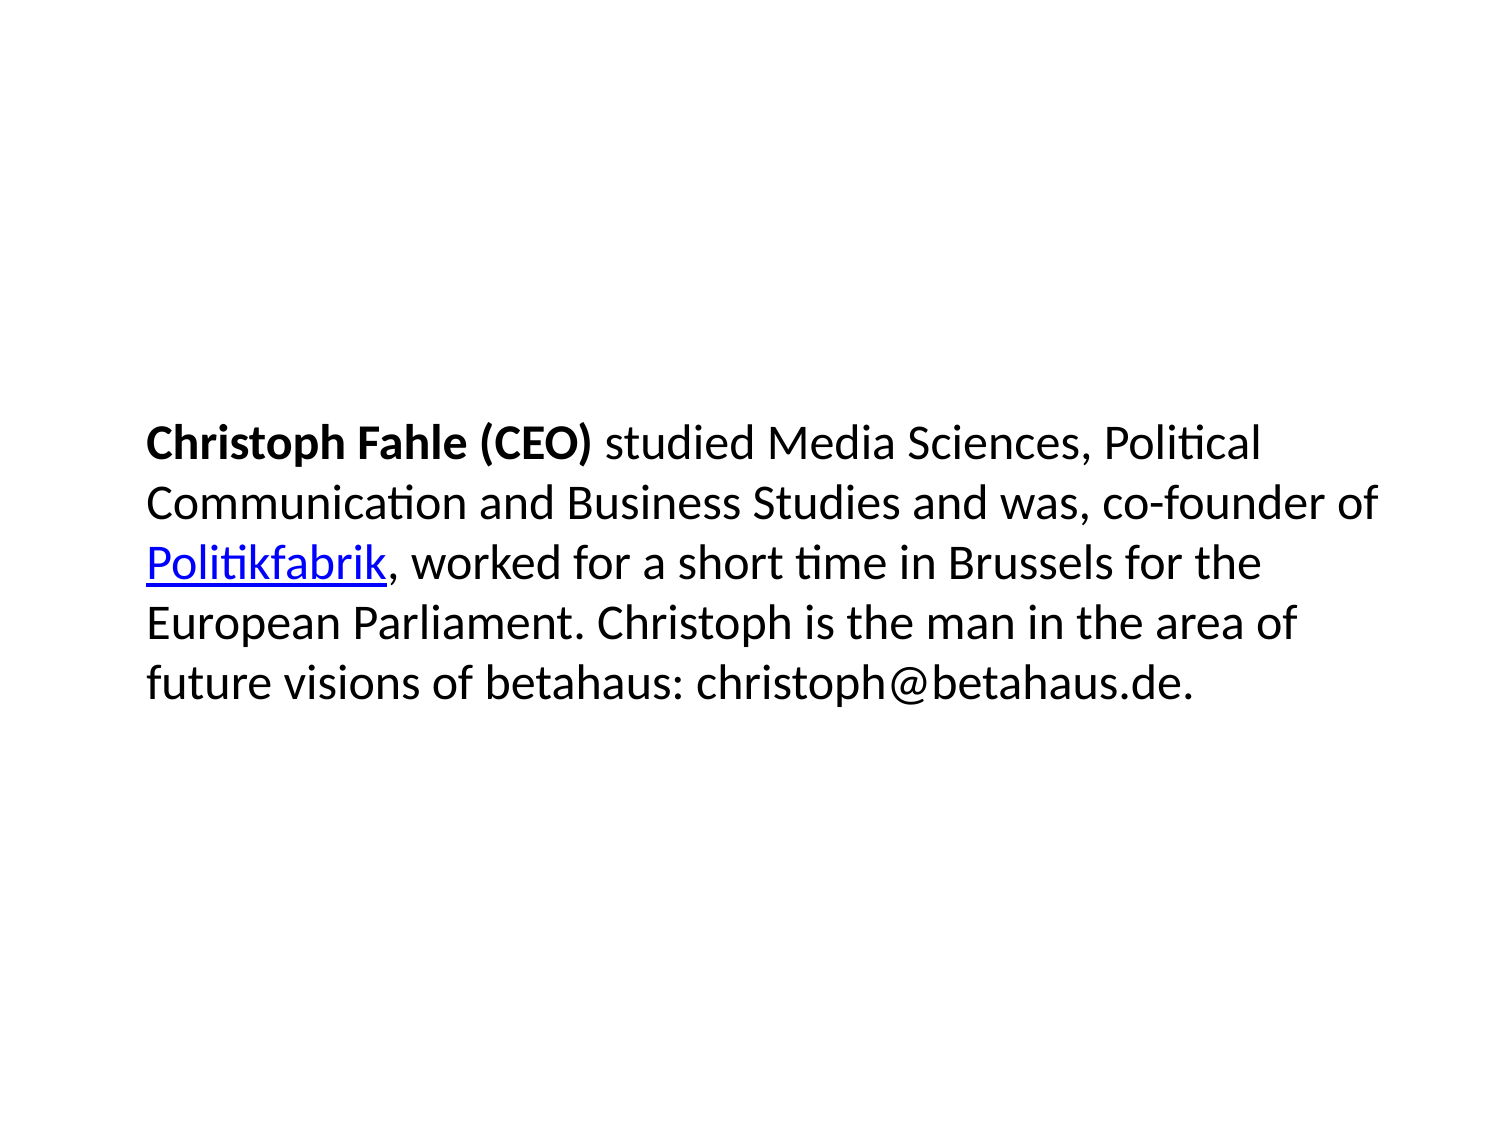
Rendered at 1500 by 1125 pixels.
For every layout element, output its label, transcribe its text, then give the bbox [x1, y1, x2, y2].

list Christoph Fahle (CEO) studied Media Sciences, Political Communication and Business Studies and was, co-founder of Politikfabrik, worked for a short time in Brussels for the European Parliament. Christoph is the man in the area of future visions of betahaus: christoph@betahaus.de. [75, 262, 1425, 1005]
